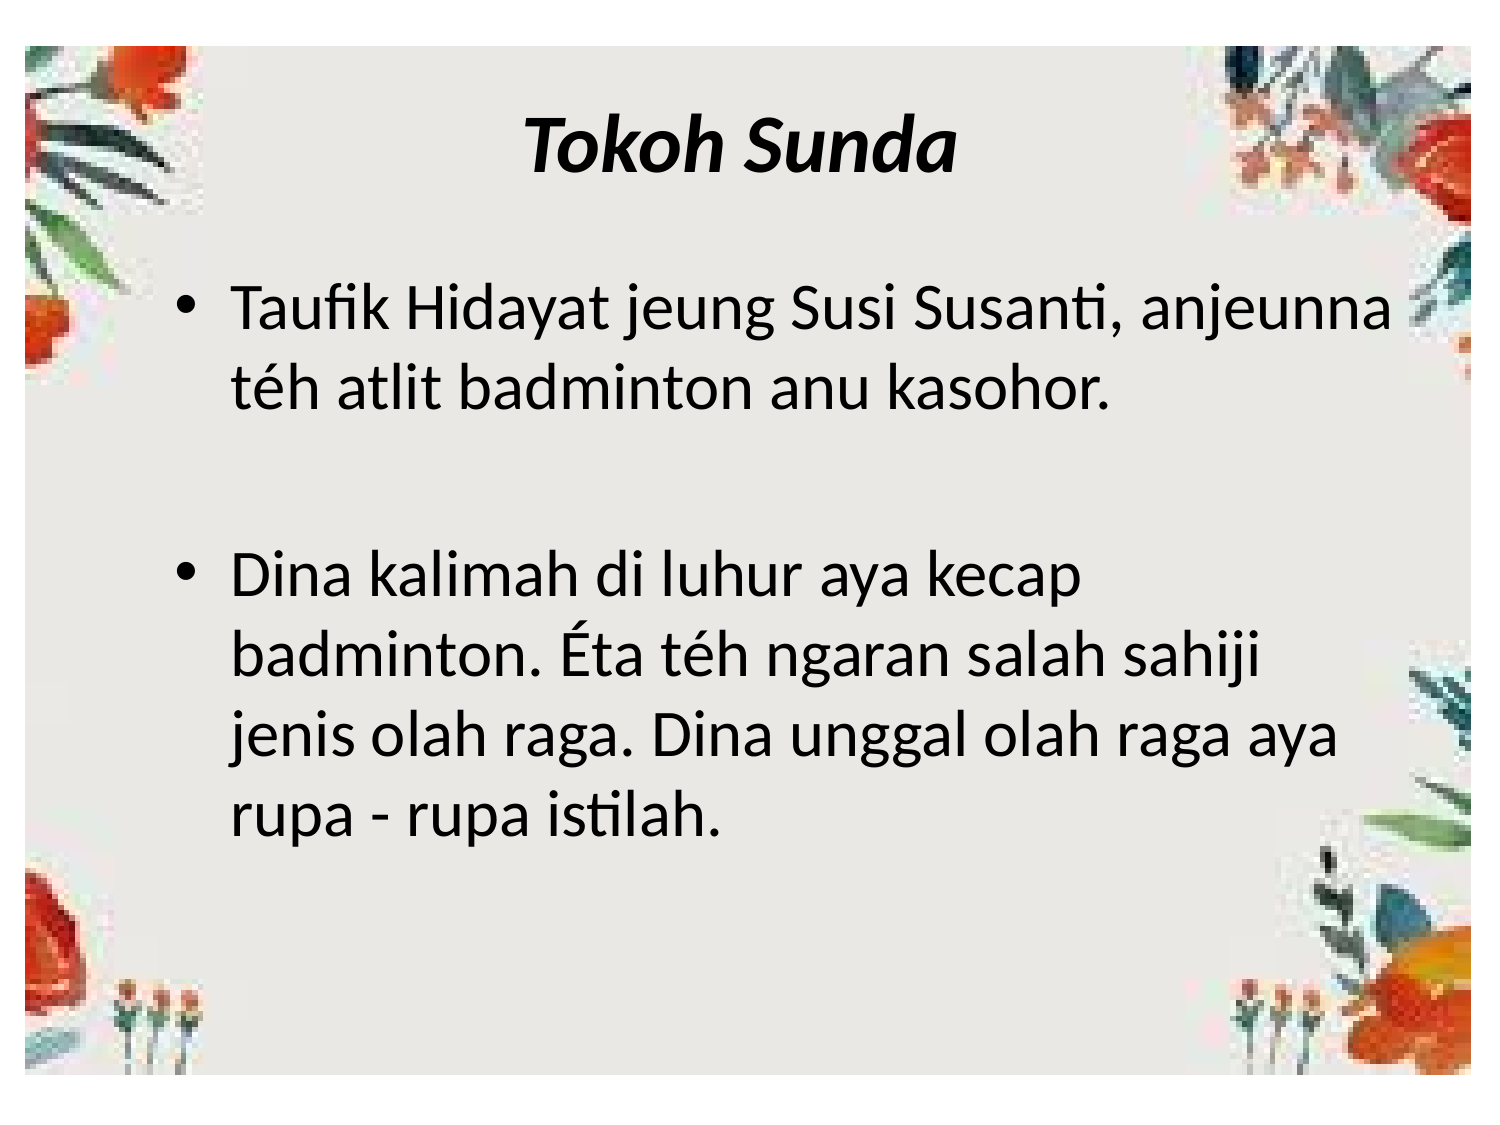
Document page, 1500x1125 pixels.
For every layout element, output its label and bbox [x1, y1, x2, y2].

picture [25, 46, 1471, 1075]
